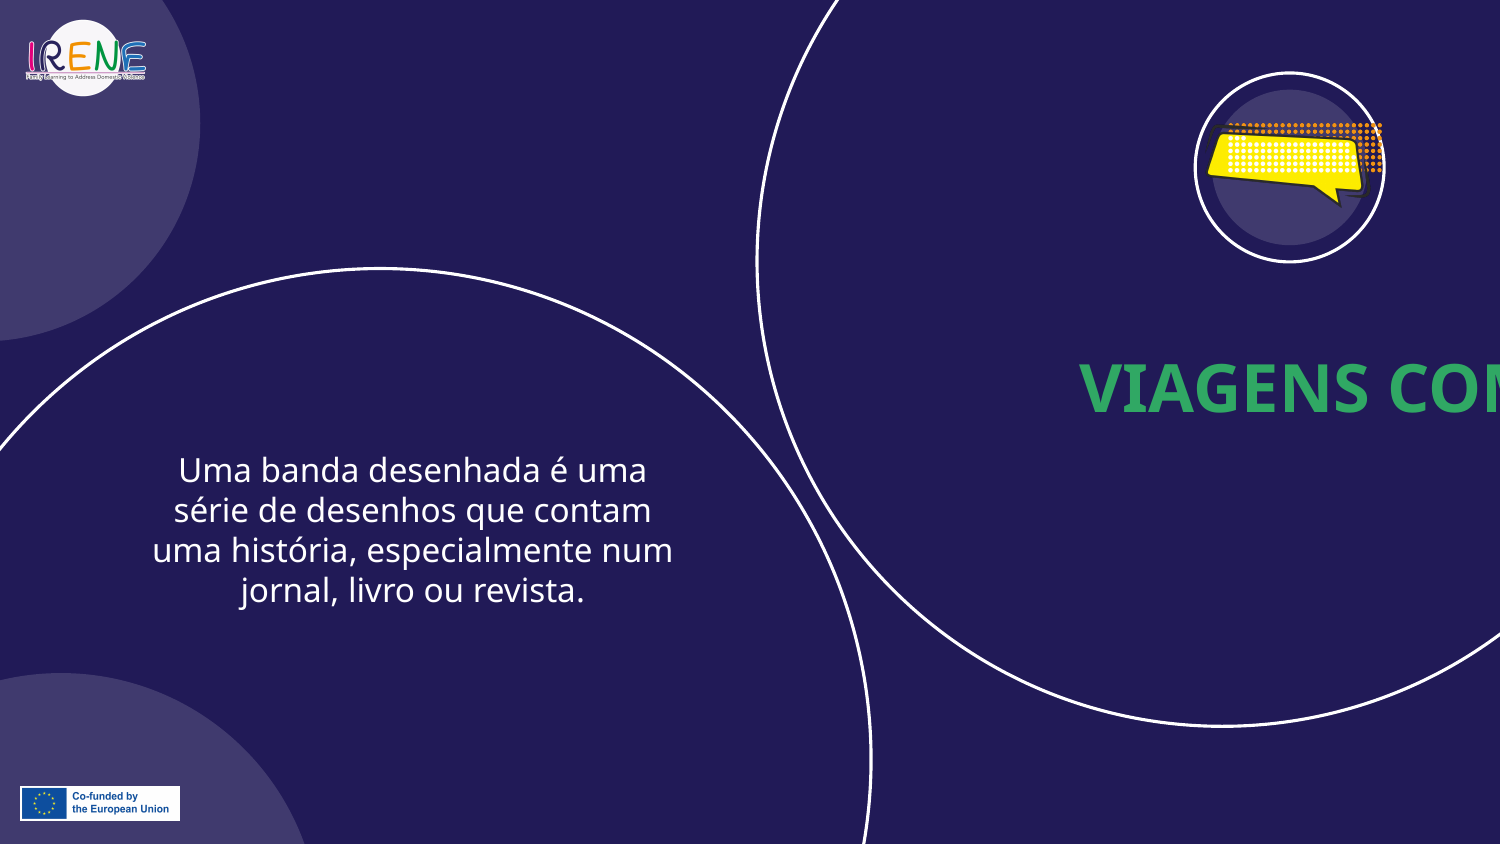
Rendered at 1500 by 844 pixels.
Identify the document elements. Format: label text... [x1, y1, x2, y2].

list Uma banda desenhada é uma série de desenhos que contam uma história, especialmente num jornal, livro ou revista. [115, 434, 690, 844]
picture [1204, 120, 1382, 210]
picture [0, 19, 182, 98]
text_box VIAGENS COMIC [1064, 338, 1500, 433]
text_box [1194, 72, 1385, 263]
picture [19, 786, 180, 821]
